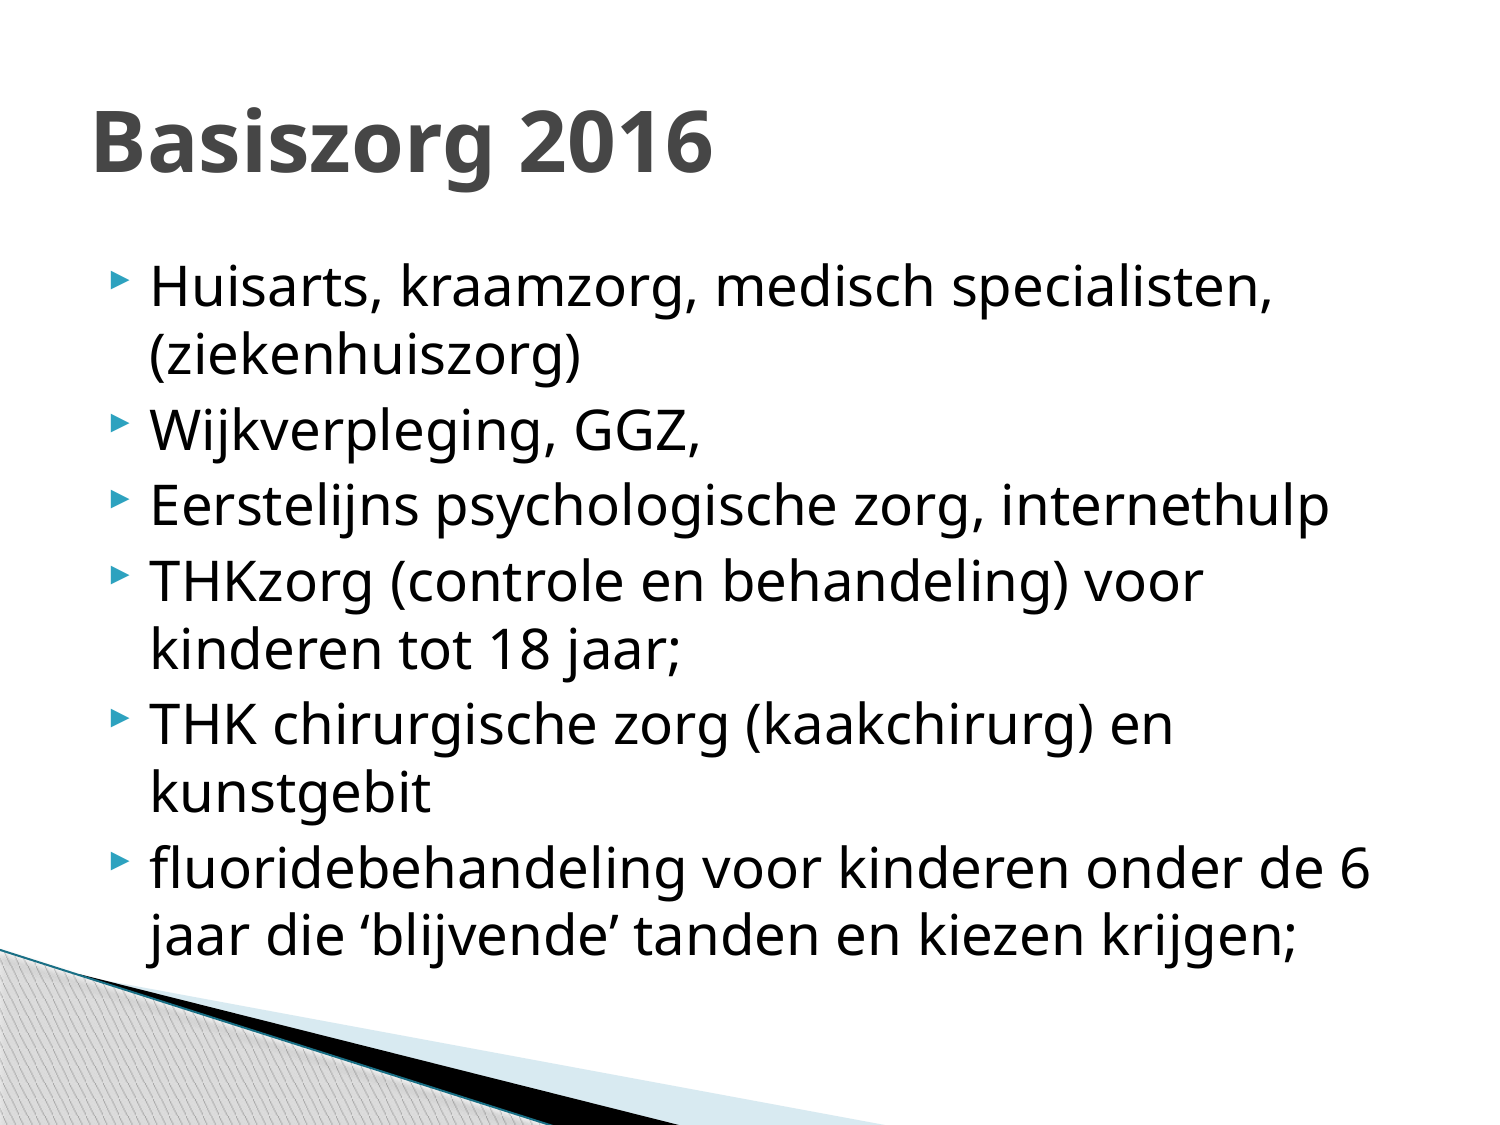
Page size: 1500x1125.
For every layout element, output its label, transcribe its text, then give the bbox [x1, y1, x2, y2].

title Basiszorg 2016 [75, 45, 1425, 233]
list Huisarts, kraamzorg, medisch specialisten, (ziekenhuiszorg) Wijkverpleging, GGZ, Eerstelijns psychologische zorg, internethulp THKzorg (controle en behandeling) voor kinderen tot 18 jaar; THK chirurgische zorg (kaakchirurg) en kunstgebit fluoridebehandeling voor kinderen onder de 6 jaar die ‘blijvende’ tanden en kiezen krijgen; [75, 243, 1425, 986]
